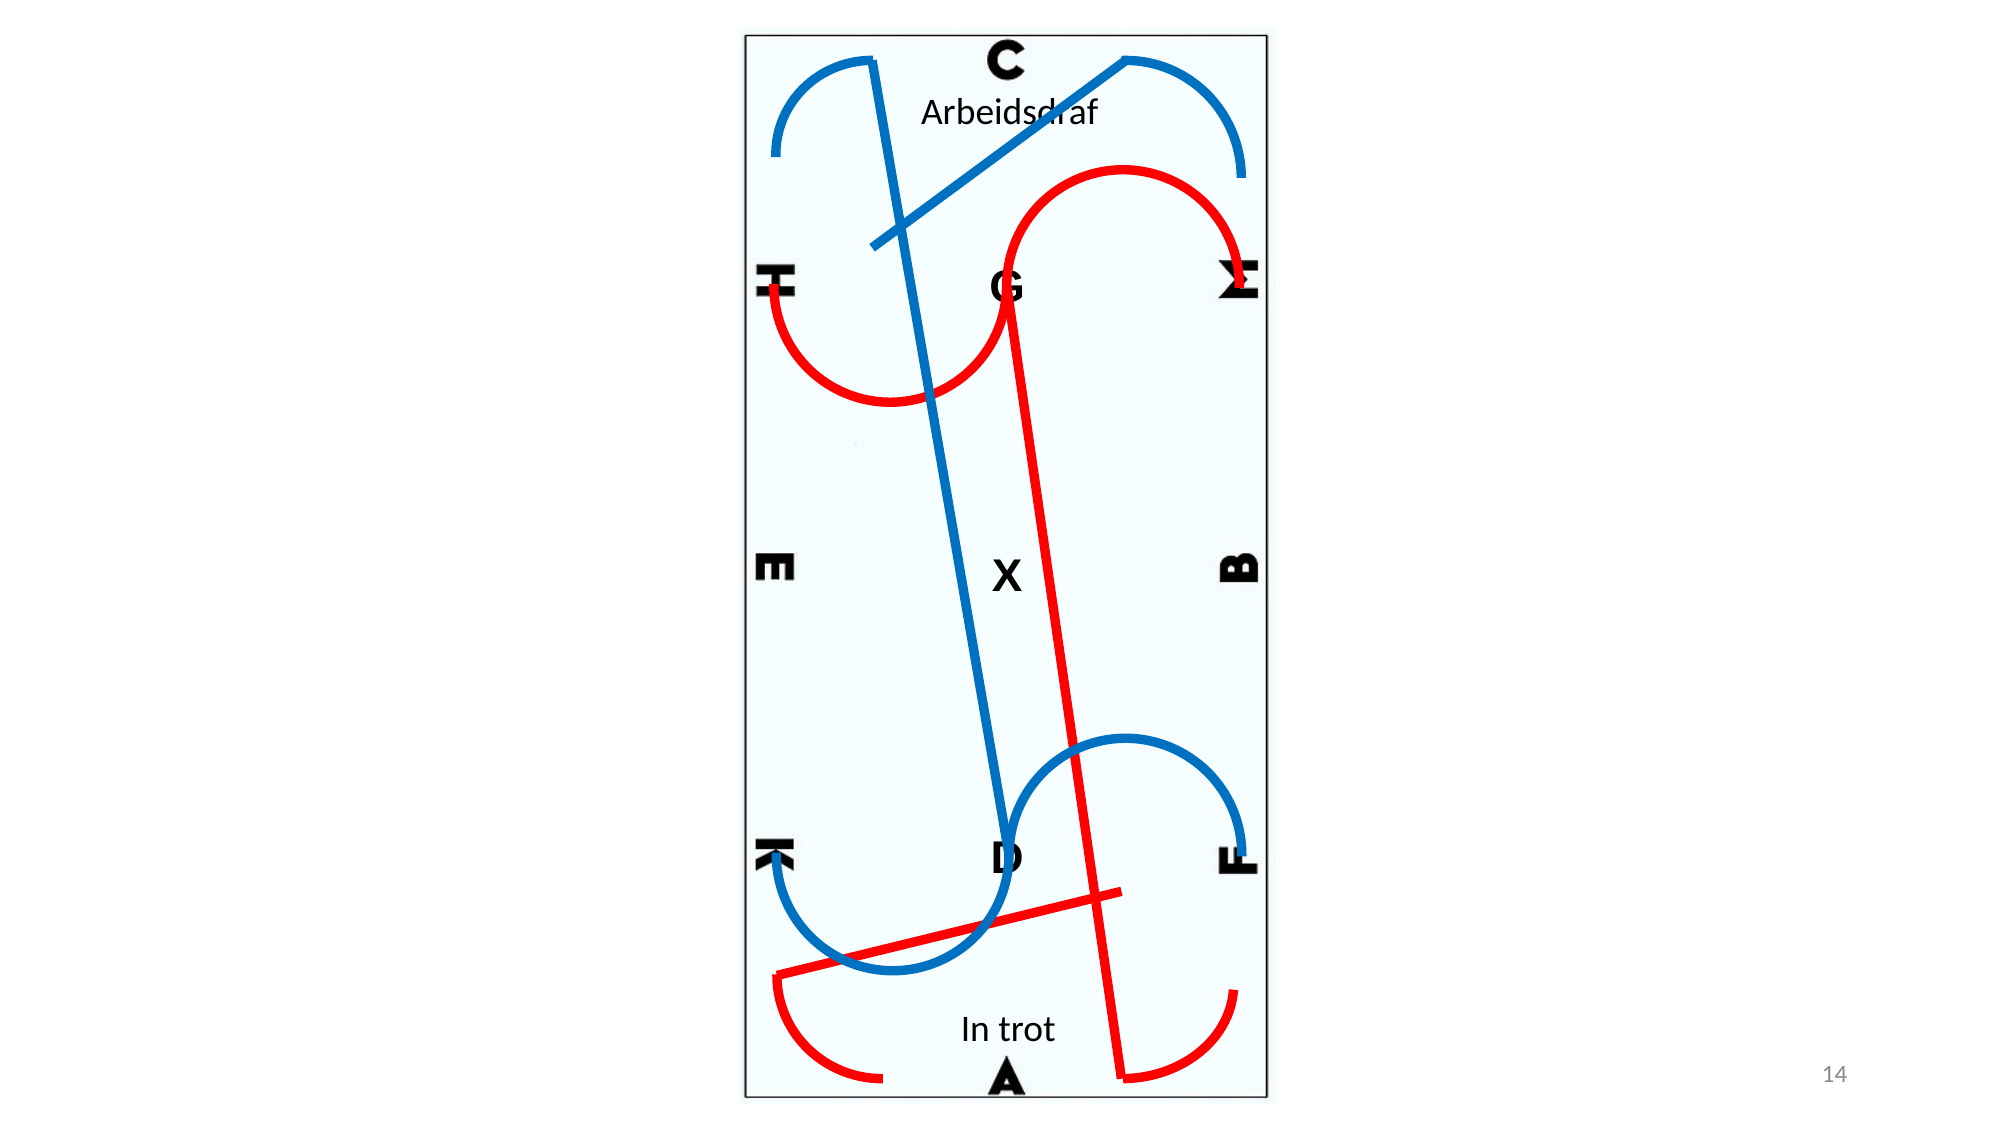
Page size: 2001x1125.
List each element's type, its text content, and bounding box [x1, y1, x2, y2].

slide_number ‹#› [1412, 1042, 1863, 1103]
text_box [738, 28, 1277, 1104]
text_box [1233, 287, 1240, 990]
